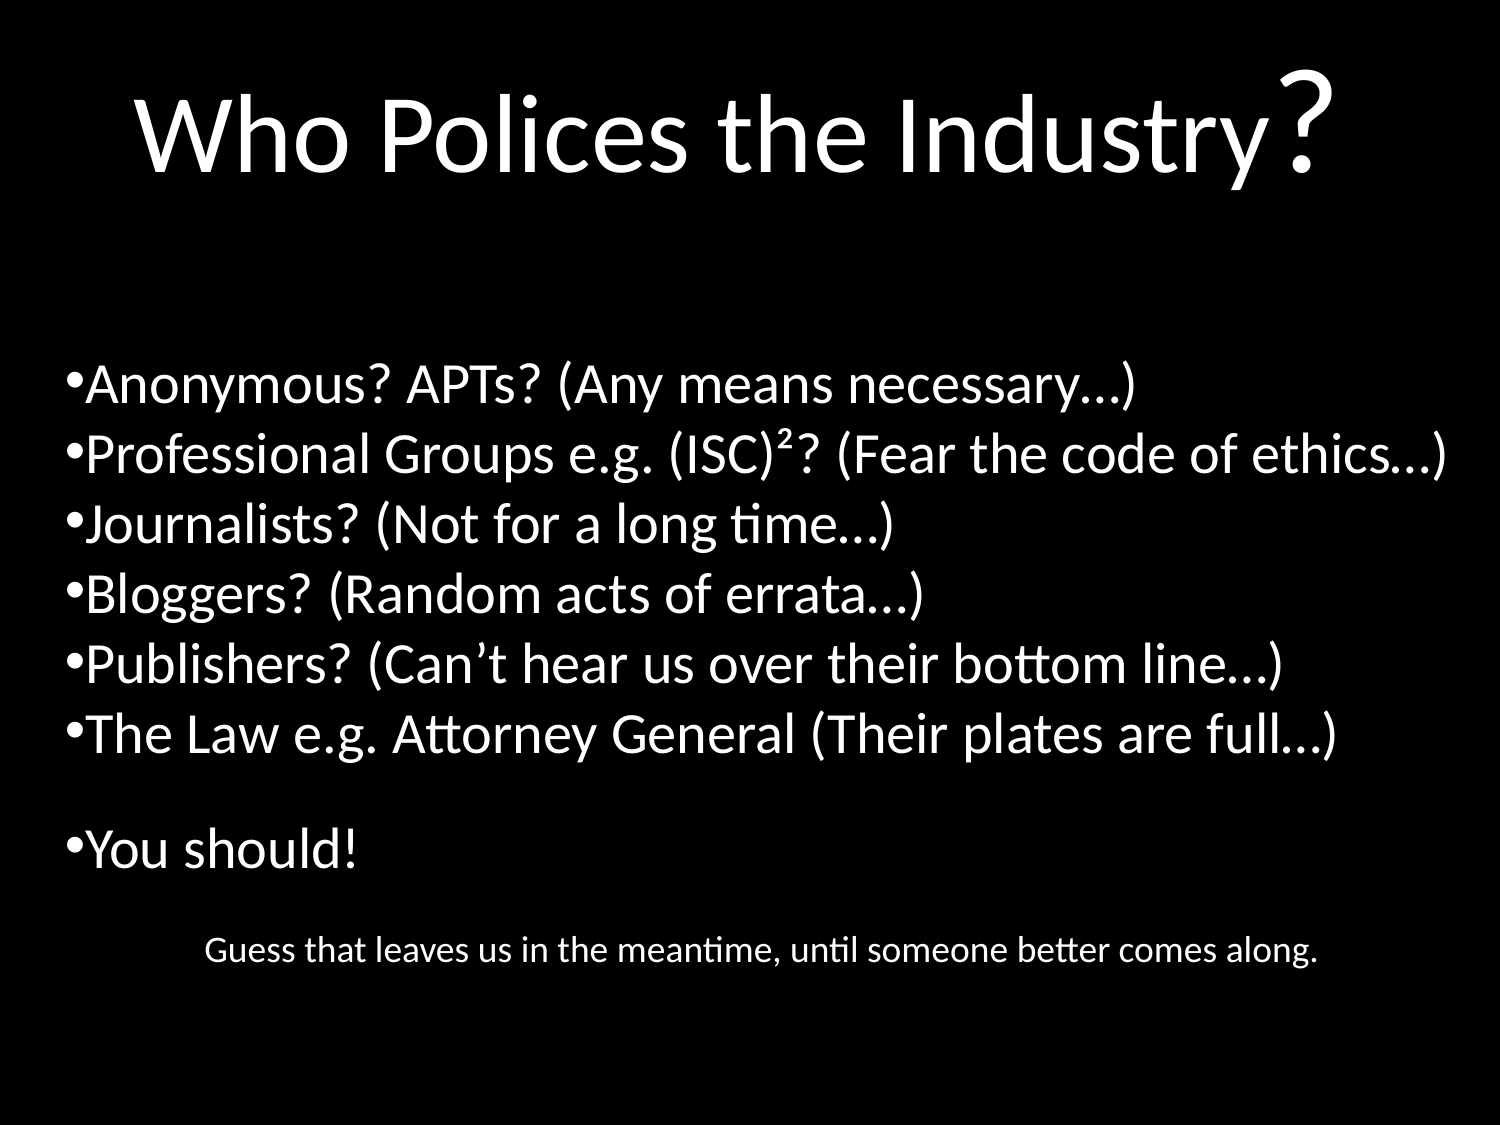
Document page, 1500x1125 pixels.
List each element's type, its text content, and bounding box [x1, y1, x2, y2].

text_box Anonymous? APTs? (Any means necessary…) Professional Groups e.g. (ISC)²? (Fear the code of ethics…) Journalists? (Not for a long time…) Bloggers? (Random acts of errata…) Publishers? (Can’t hear us over their bottom line…) The Law e.g. Attorney General (Their plates are full…) You should! Guess that leaves us in the meantime, until someone better comes along. [49, 337, 1475, 1023]
title Who Polices the Industry? [99, 24, 1375, 200]
